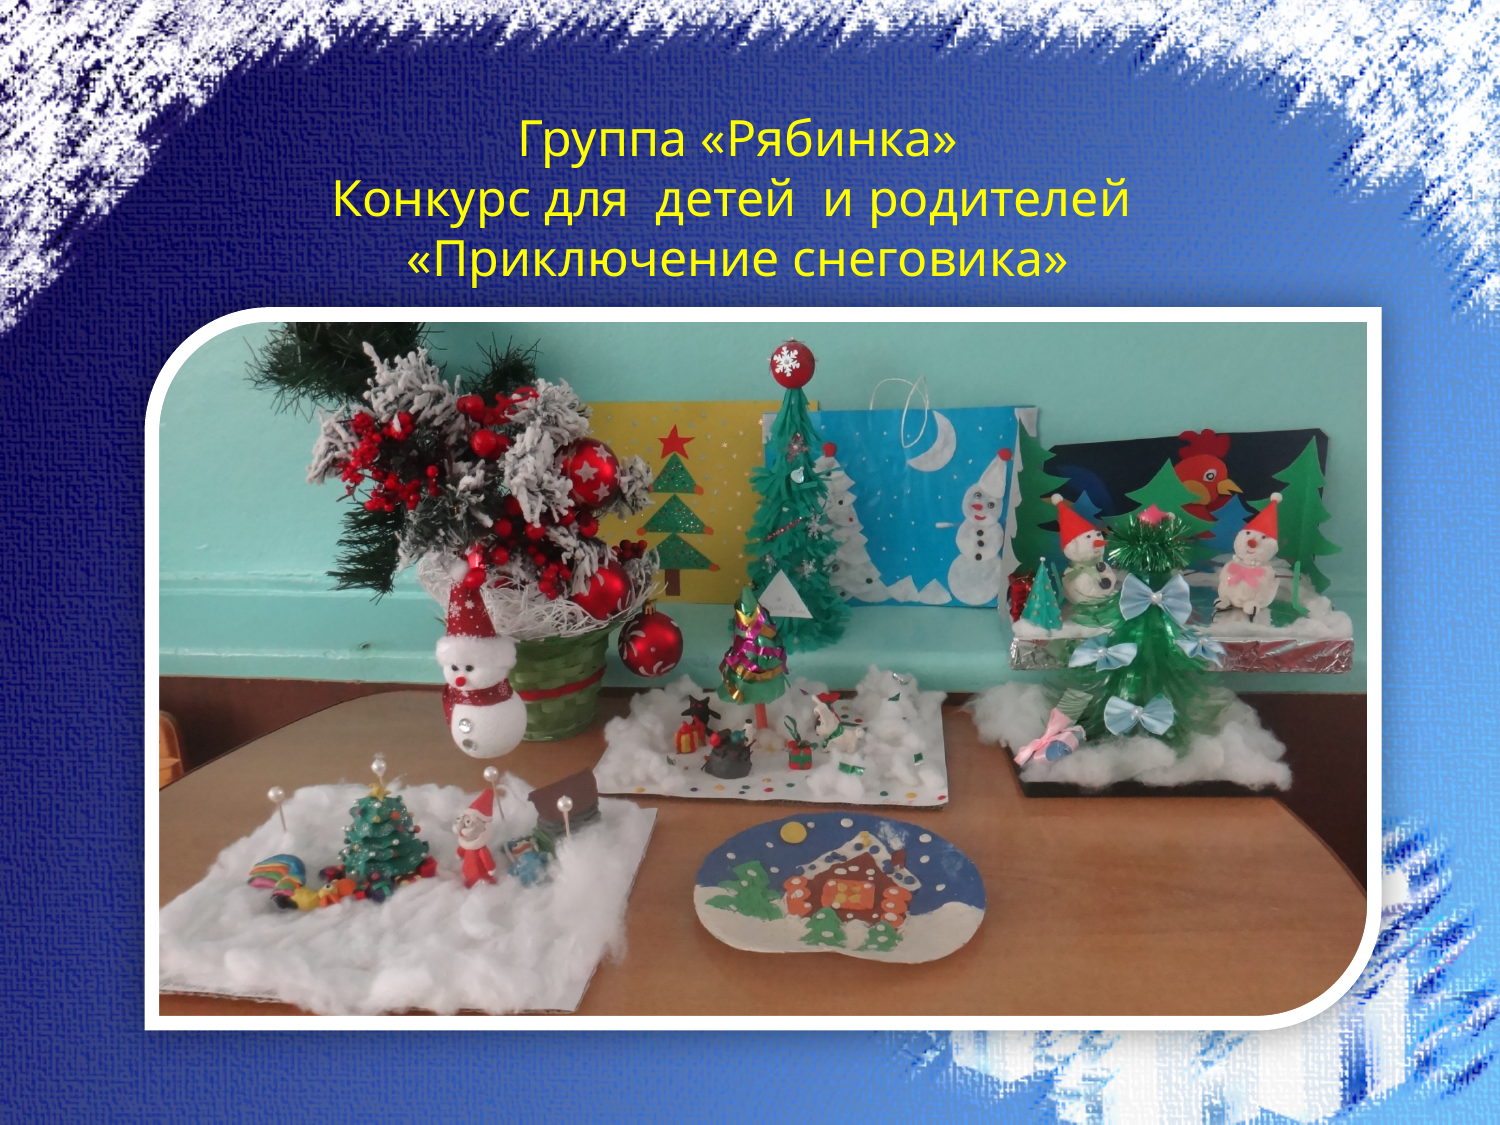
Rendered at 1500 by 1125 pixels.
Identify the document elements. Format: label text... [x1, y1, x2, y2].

picture [0, 0, 1500, 1125]
title Группа «Рябинка» Конкурс для детей и родителей «Приключение снеговика» [106, 113, 1371, 279]
